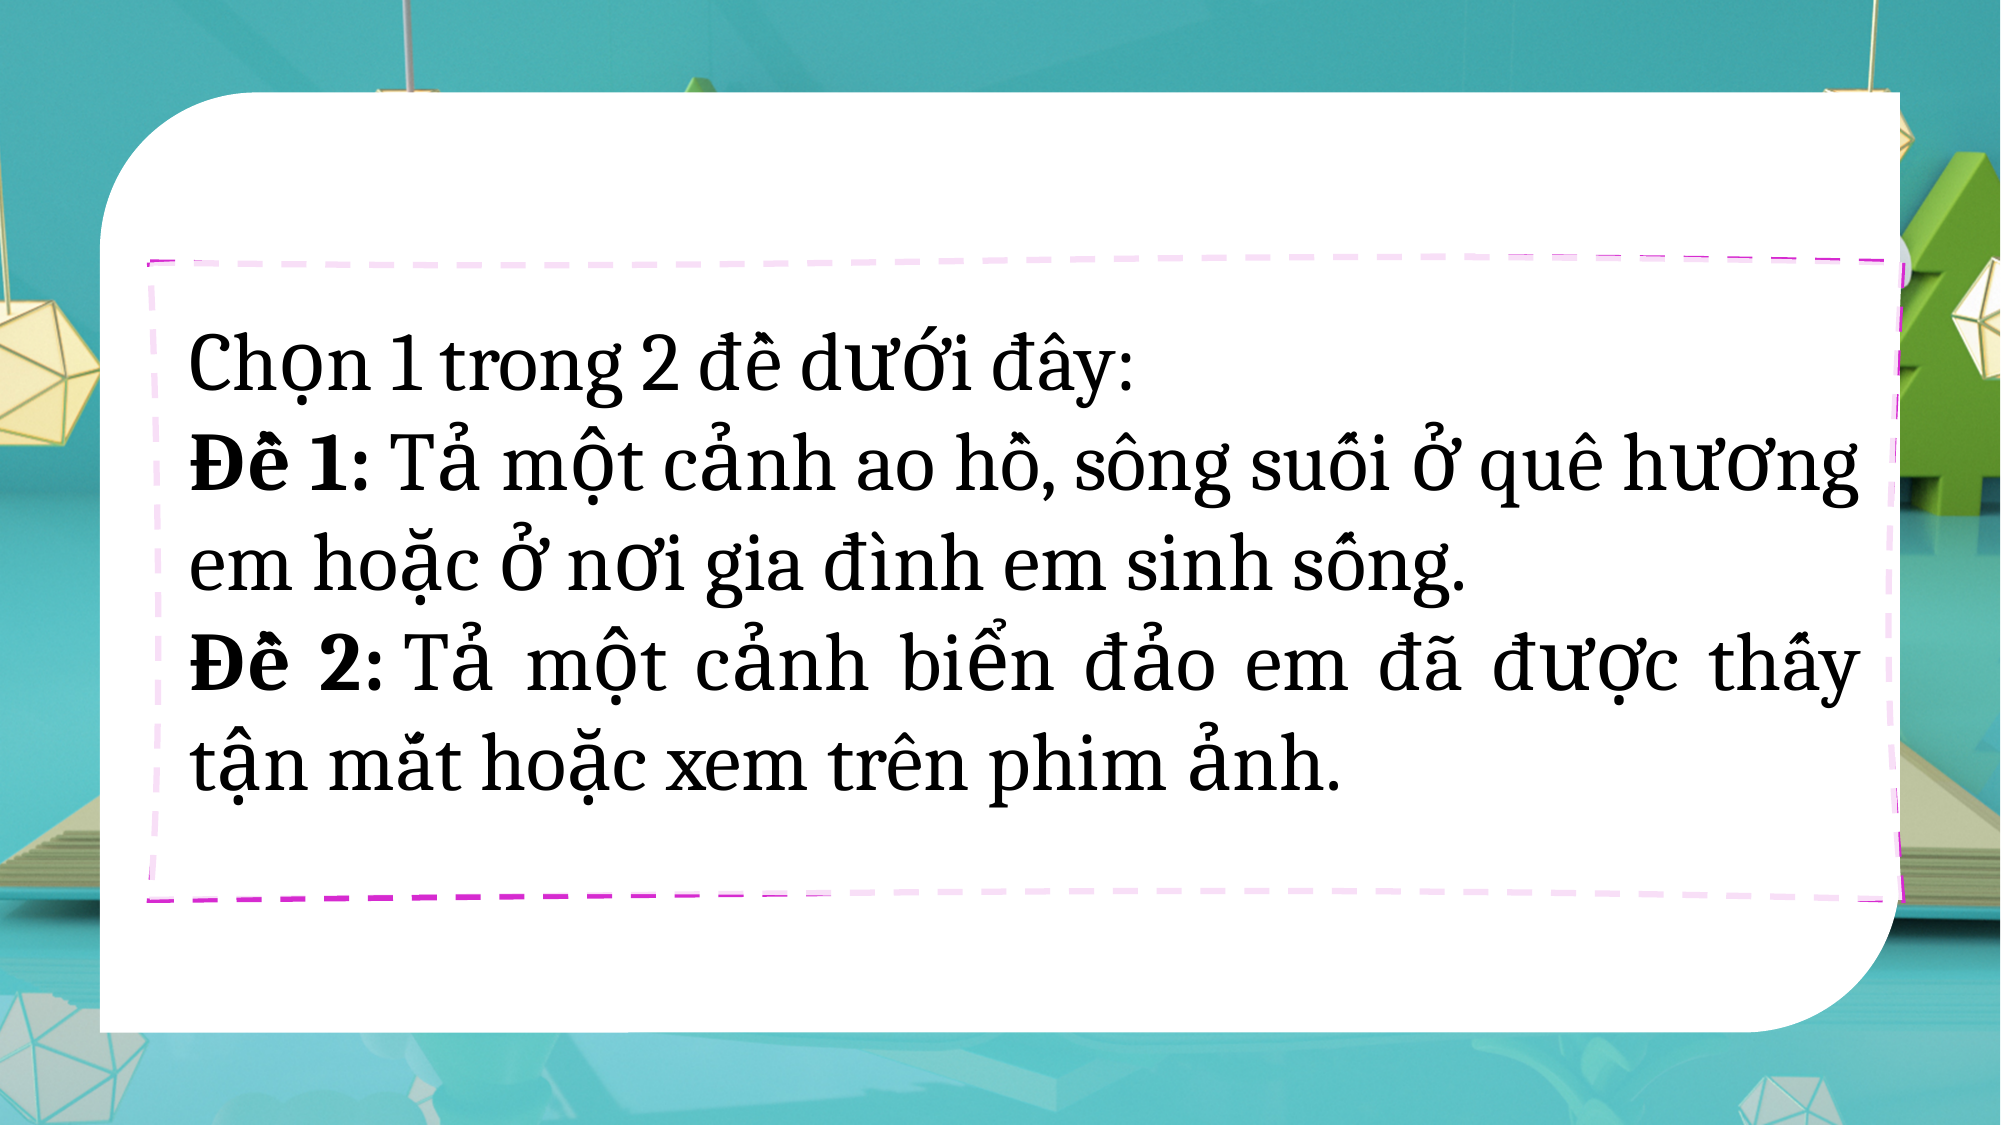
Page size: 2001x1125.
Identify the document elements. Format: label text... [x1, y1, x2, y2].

picture [0, 0, 2001, 1125]
text_box Chọn 1 trong 2 đề dưới đây: Đề 1: Tả một cảnh ao hồ, sông suối ở quê hương em hoặc ở nơi gia đình em sinh sống. Đề 2: Tả một cảnh biển đảo em đã được thấy tận mắt hoặc xem trên phim ảnh. [174, 299, 1875, 815]
text_box [140, 251, 1904, 906]
